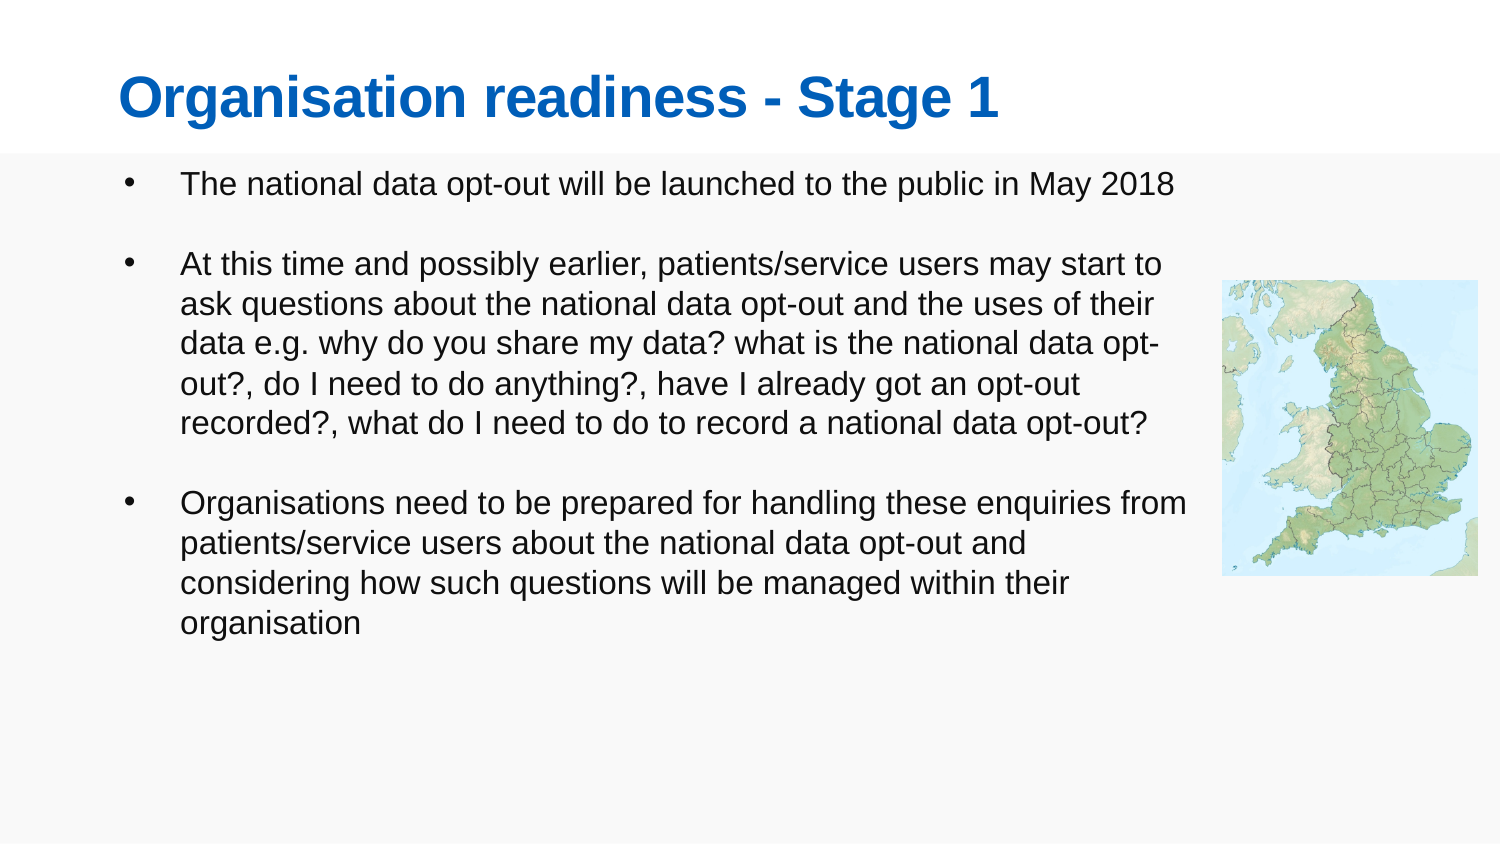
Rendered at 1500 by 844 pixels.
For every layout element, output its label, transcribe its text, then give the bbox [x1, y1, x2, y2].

list The national data opt-out will be launched to the public in May 2018 At this time and possibly earlier, patients/service users may start to ask questions about the national data opt-out and the uses of their data e.g. why do you share my data? what is the national data opt-out?, do I need to do anything?, have I already got an opt-out recorded?, what do I need to do to record a national data opt-out? Organisations need to be prepared for handling these enquiries from patients/service users about the national data opt-out and considering how such questions will be managed within their organisation [123, 161, 1199, 824]
title Organisation readiness - Stage 1 [118, 59, 1371, 146]
picture [1222, 279, 1478, 576]
